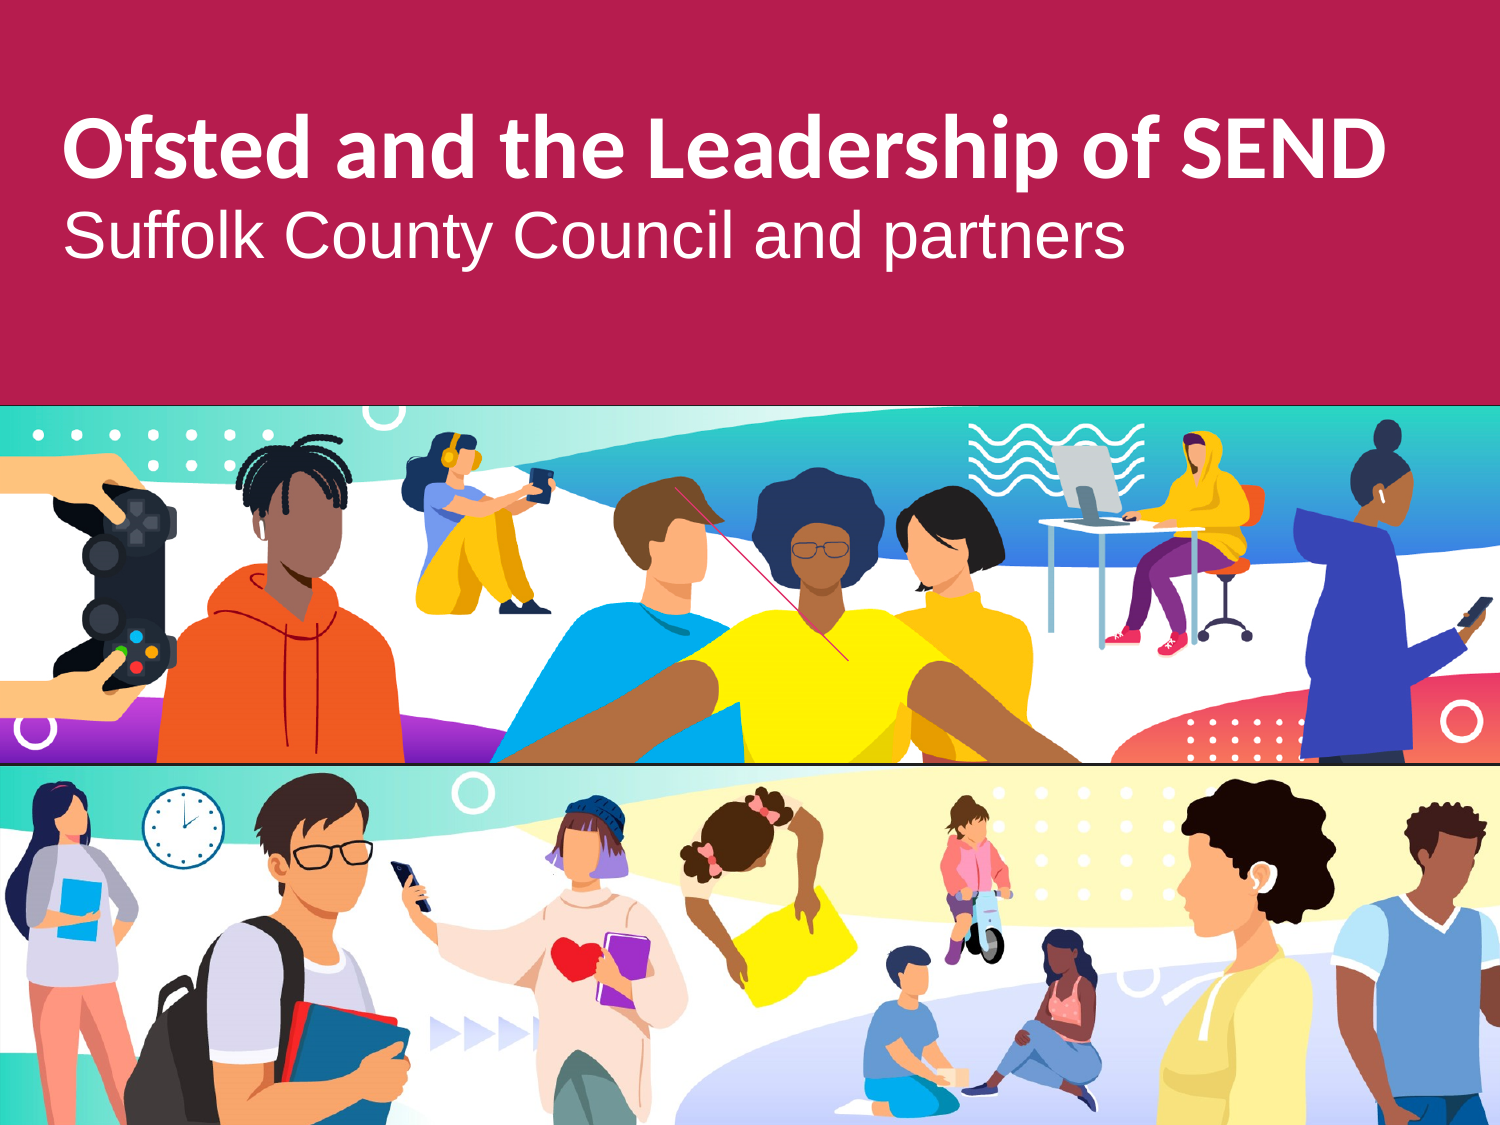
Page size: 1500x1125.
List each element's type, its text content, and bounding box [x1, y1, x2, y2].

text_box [674, 487, 825, 638]
text_box [0, 0, 1500, 405]
title Ofsted and the Leadership of SEND [62, 99, 1494, 174]
subtitle Suffolk County Council and partners [62, 192, 1392, 254]
picture [0, 405, 1500, 1125]
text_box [698, 510, 849, 661]
